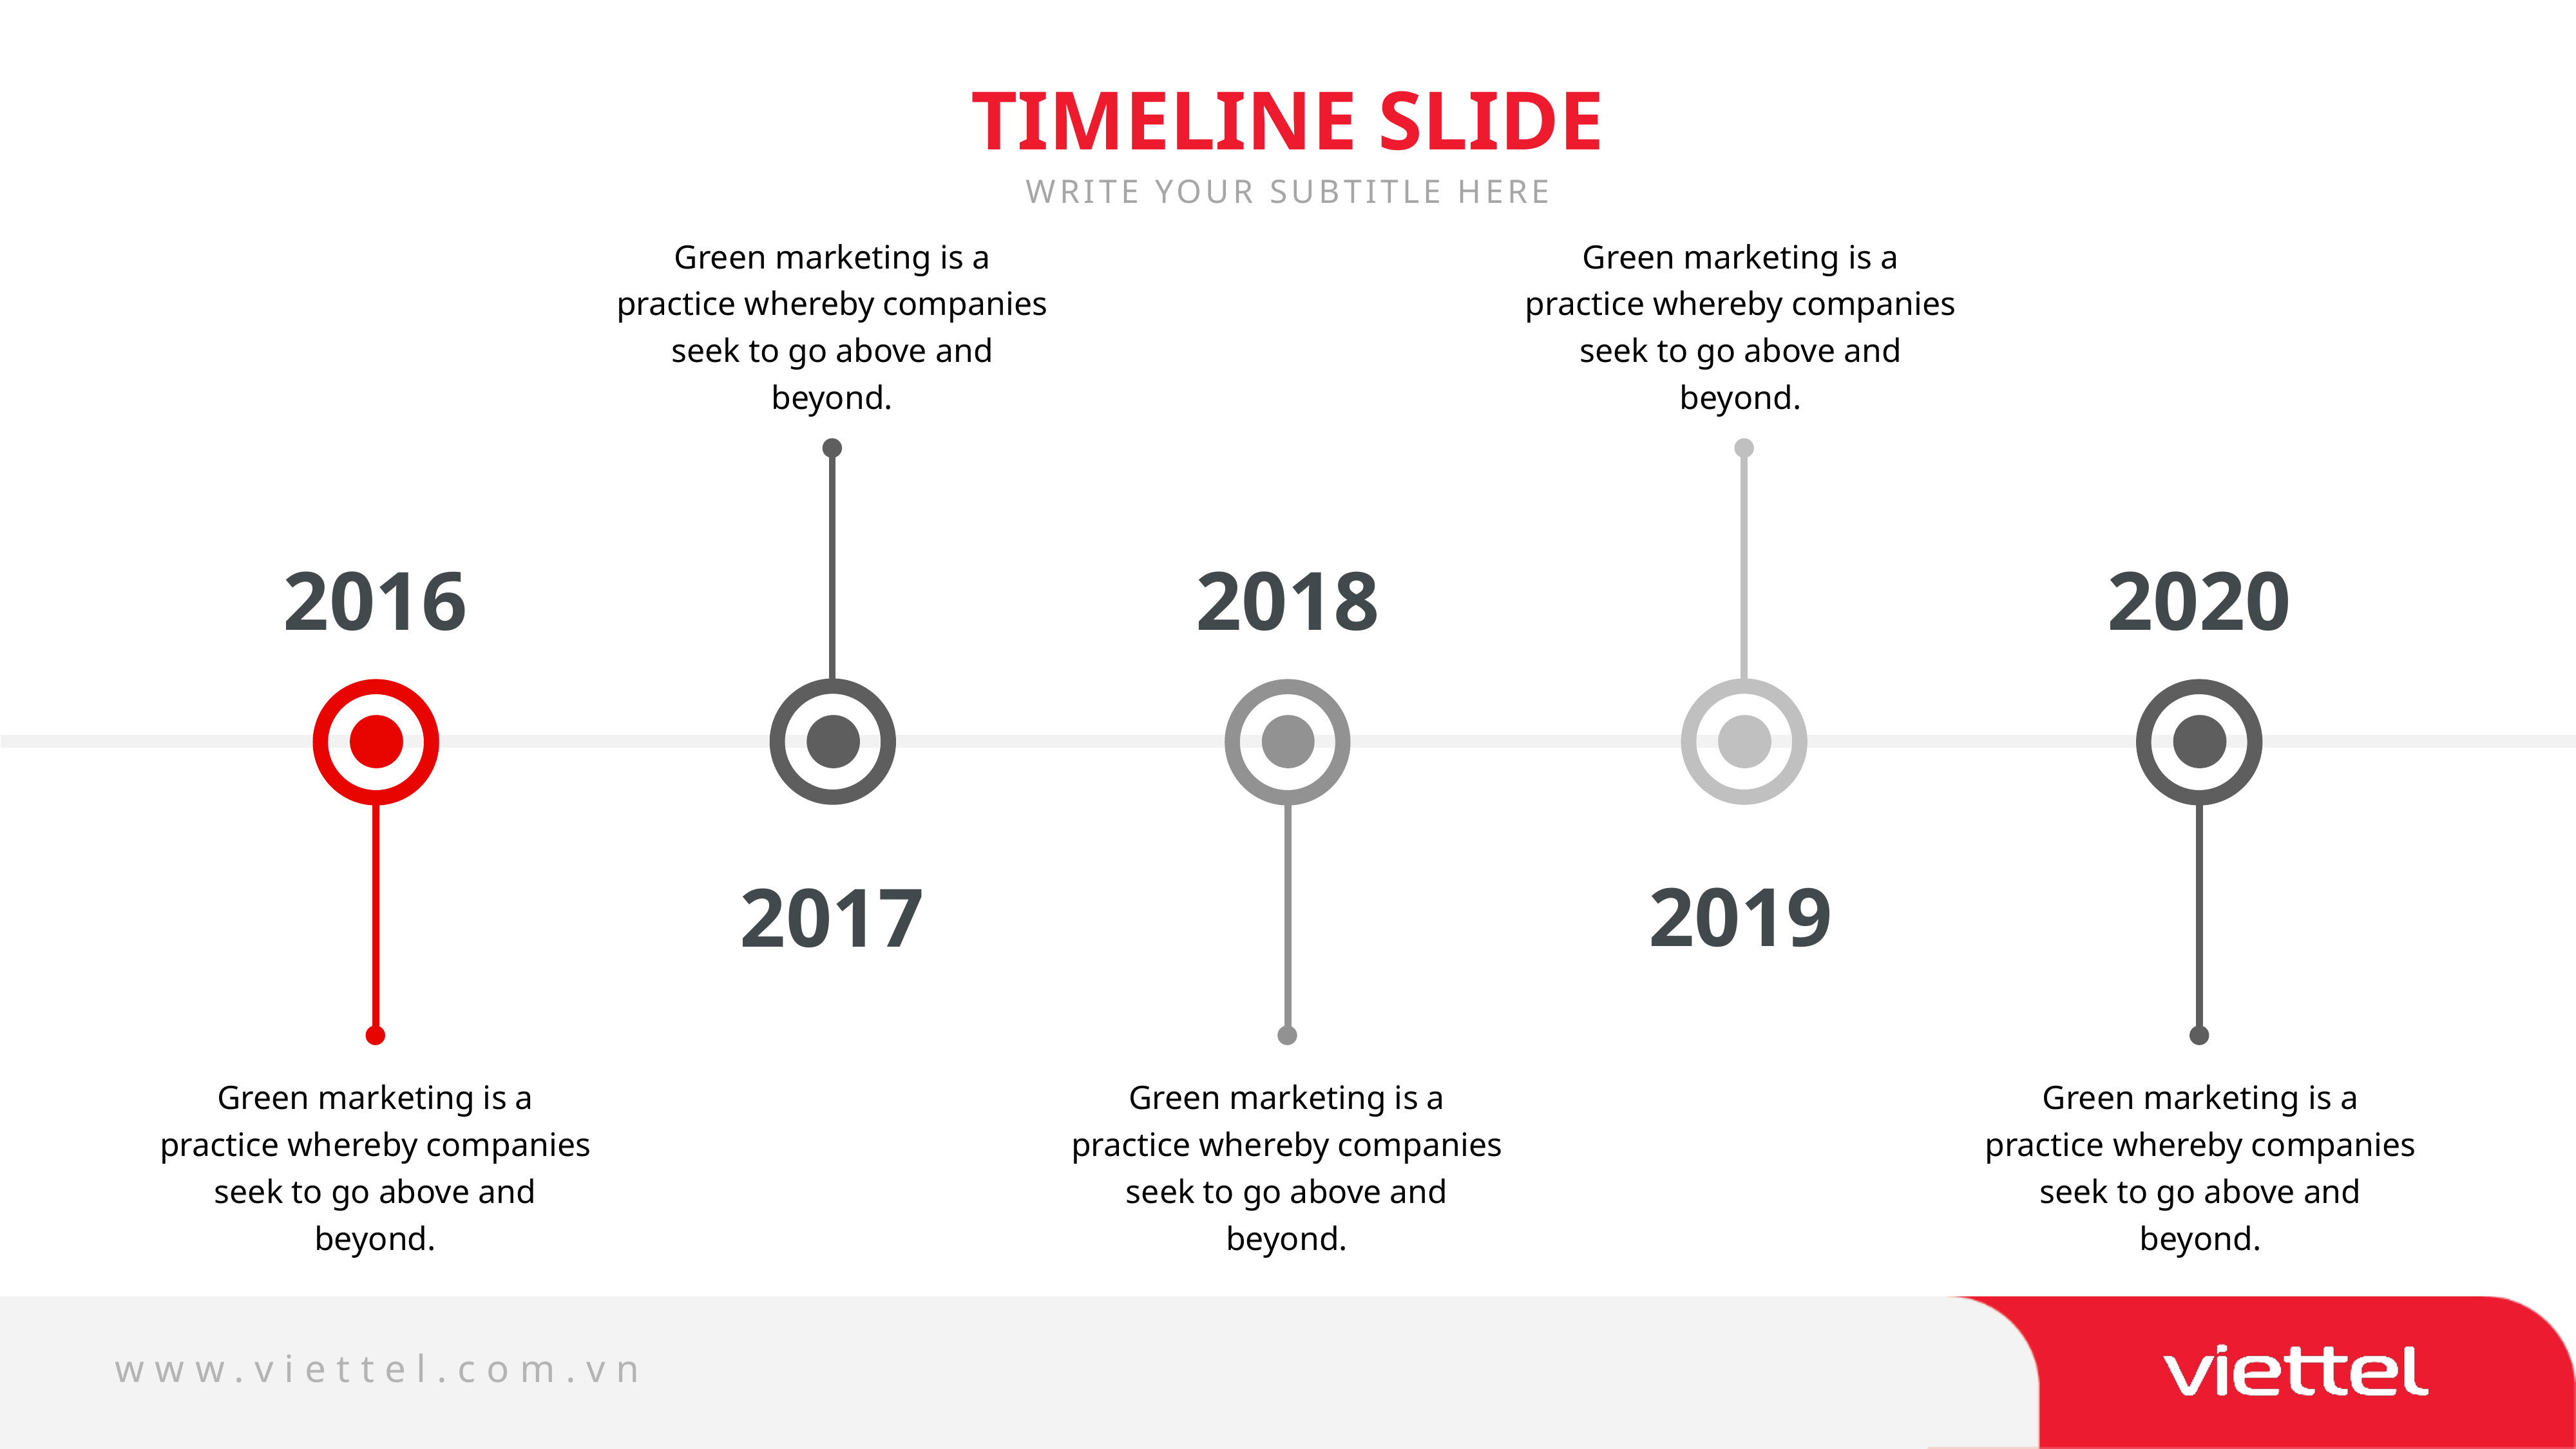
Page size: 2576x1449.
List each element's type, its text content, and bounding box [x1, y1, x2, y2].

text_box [0, 273, 2576, 1211]
picture [0, 1296, 2576, 1449]
text_box TIMELINE SLIDE [961, 64, 1615, 171]
text_box WRITE YOUR SUBTITLE HERE [1016, 166, 1560, 215]
